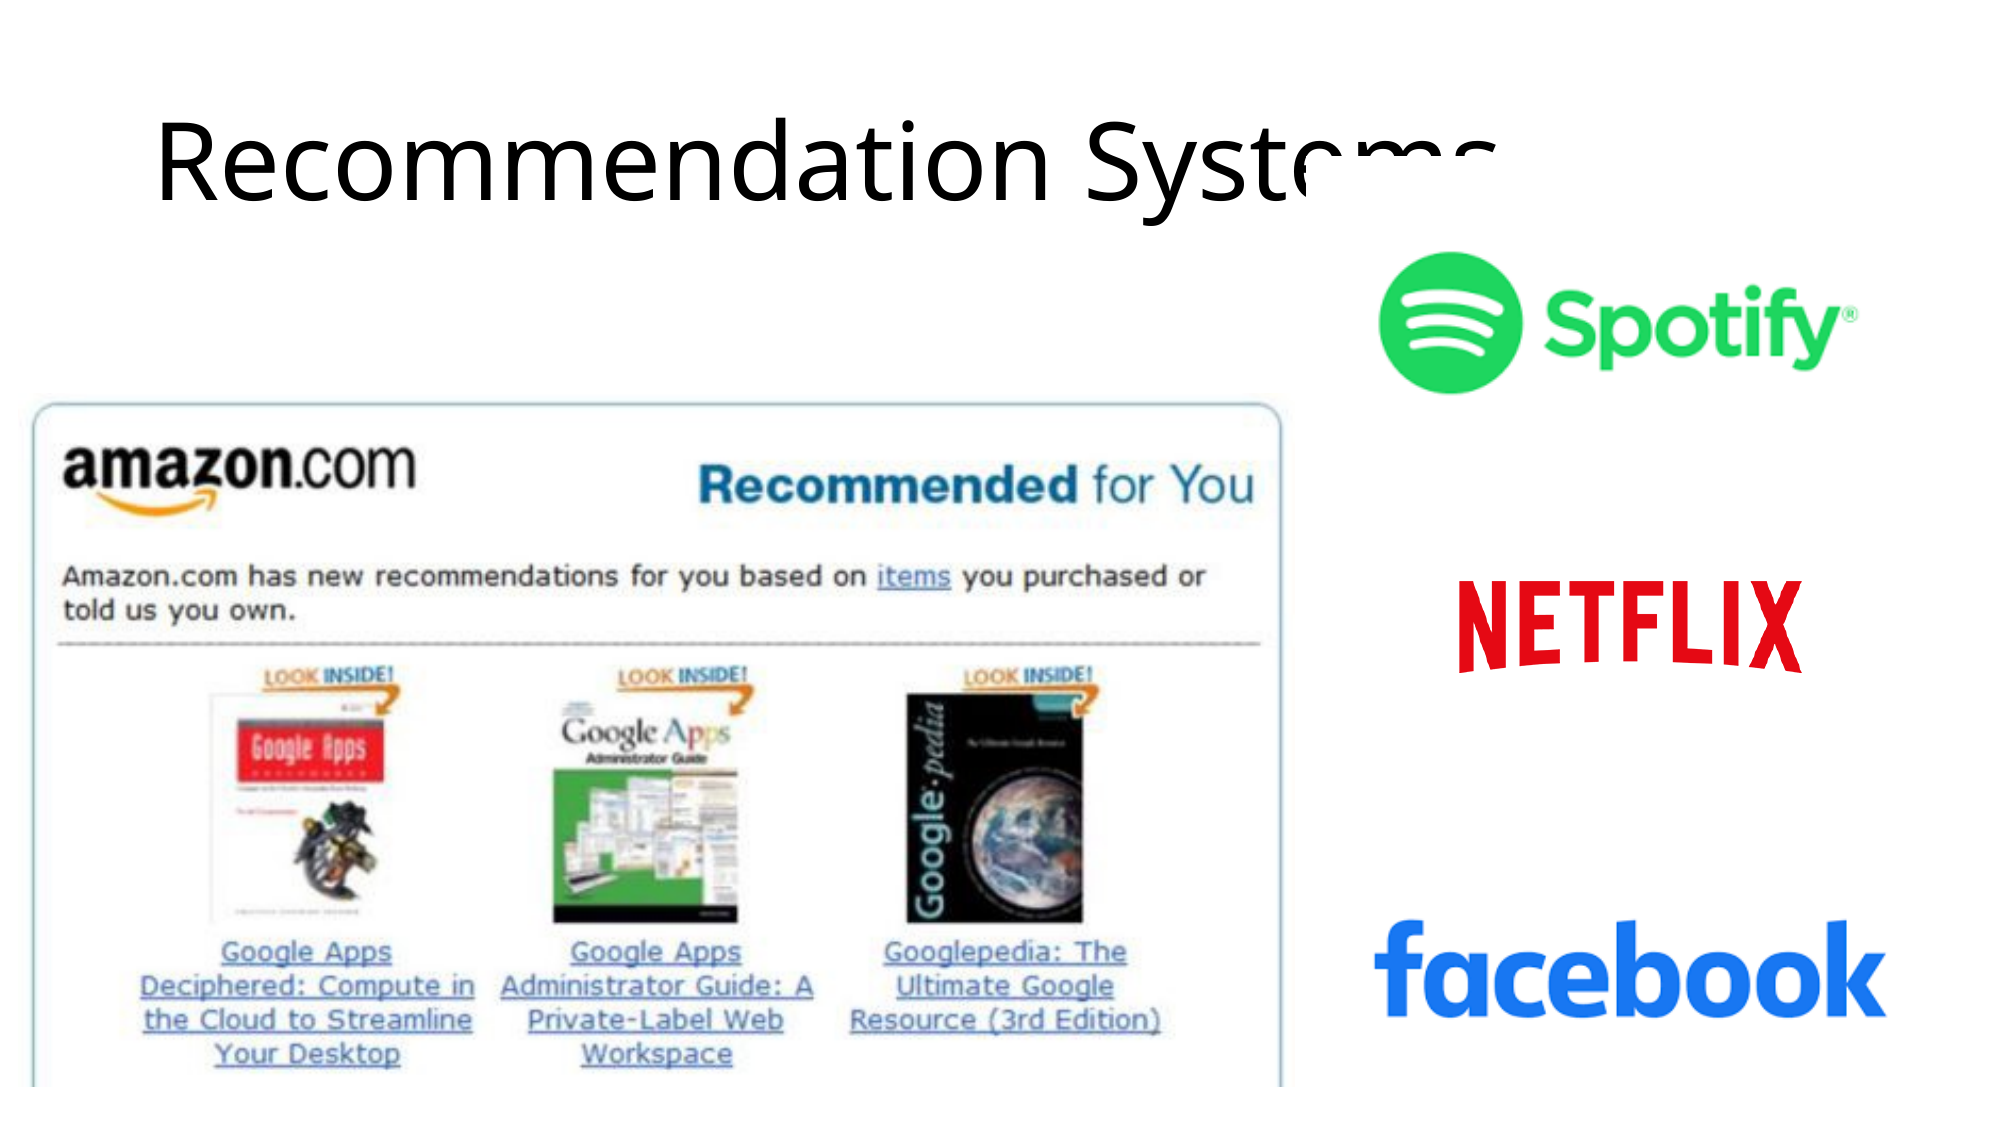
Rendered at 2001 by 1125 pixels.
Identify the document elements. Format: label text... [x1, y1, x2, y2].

title Recommendation Systems [137, 29, 1863, 302]
picture [18, 393, 1295, 1087]
picture [1311, 857, 1950, 1080]
picture [1306, 156, 2000, 843]
